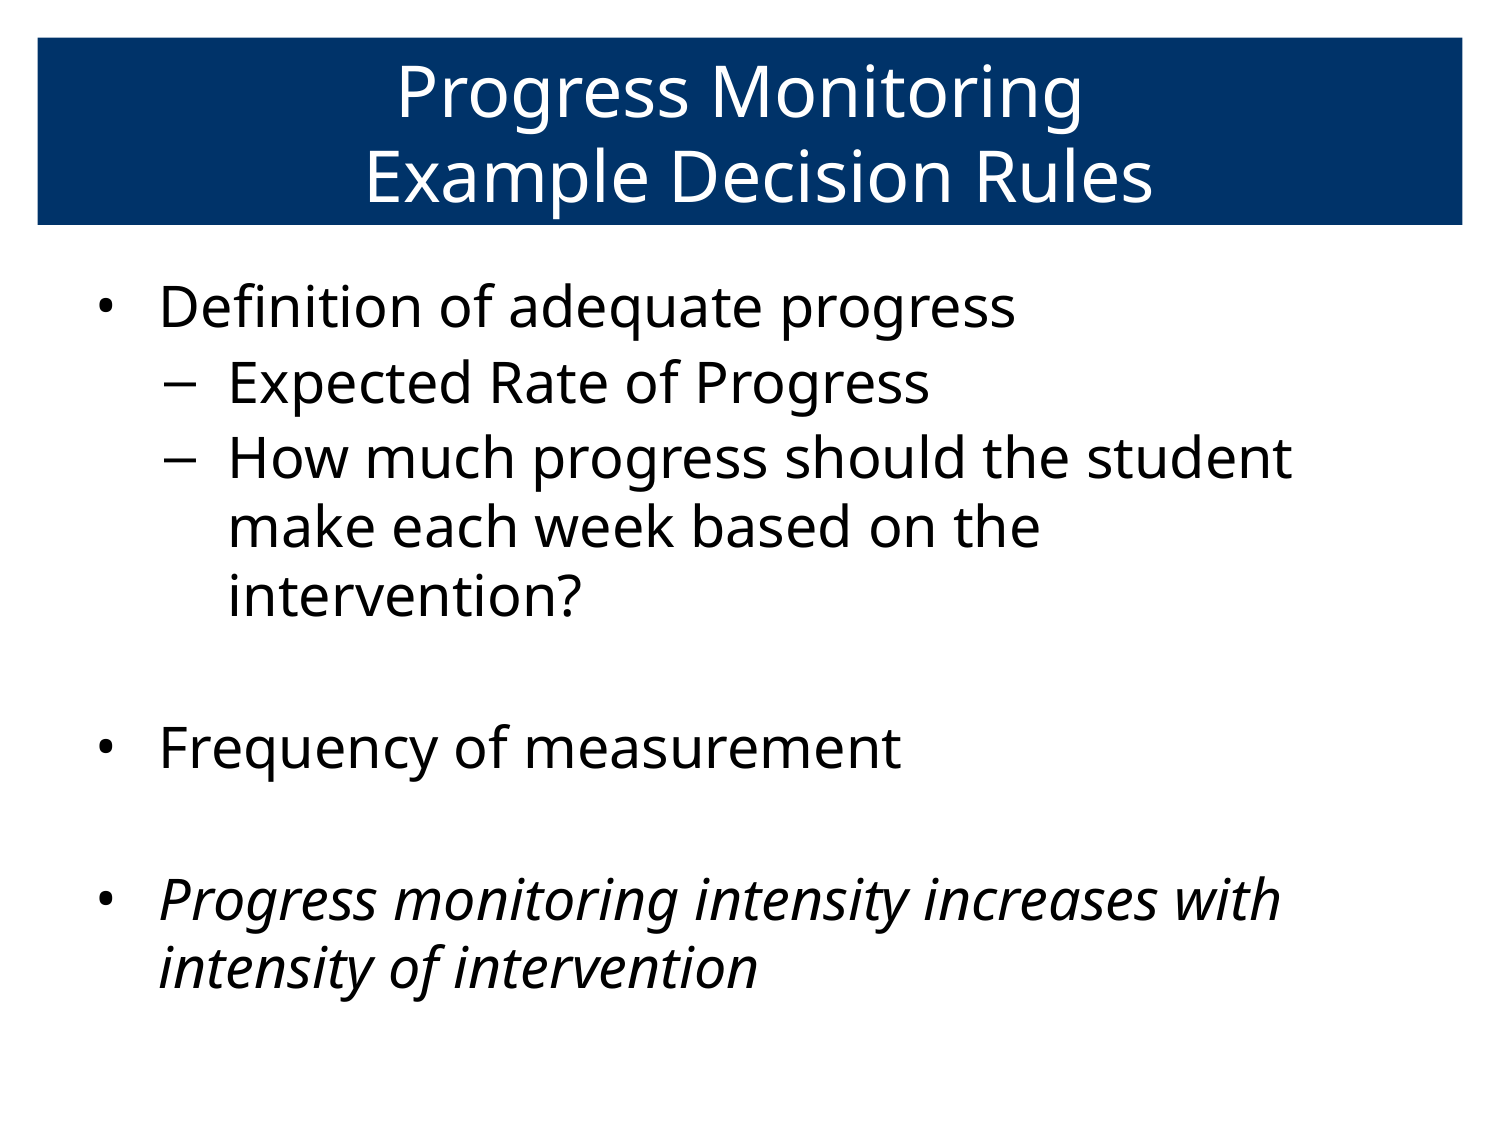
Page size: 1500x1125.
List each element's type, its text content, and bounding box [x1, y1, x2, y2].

title Progress Monitoring Example Decision Rules [37, 37, 1463, 225]
list Definition of adequate progress Expected Rate of Progress How much progress should the student make each week based on the intervention? Frequency of measurement Progress monitoring intensity increases with intensity of intervention [75, 262, 1425, 1013]
